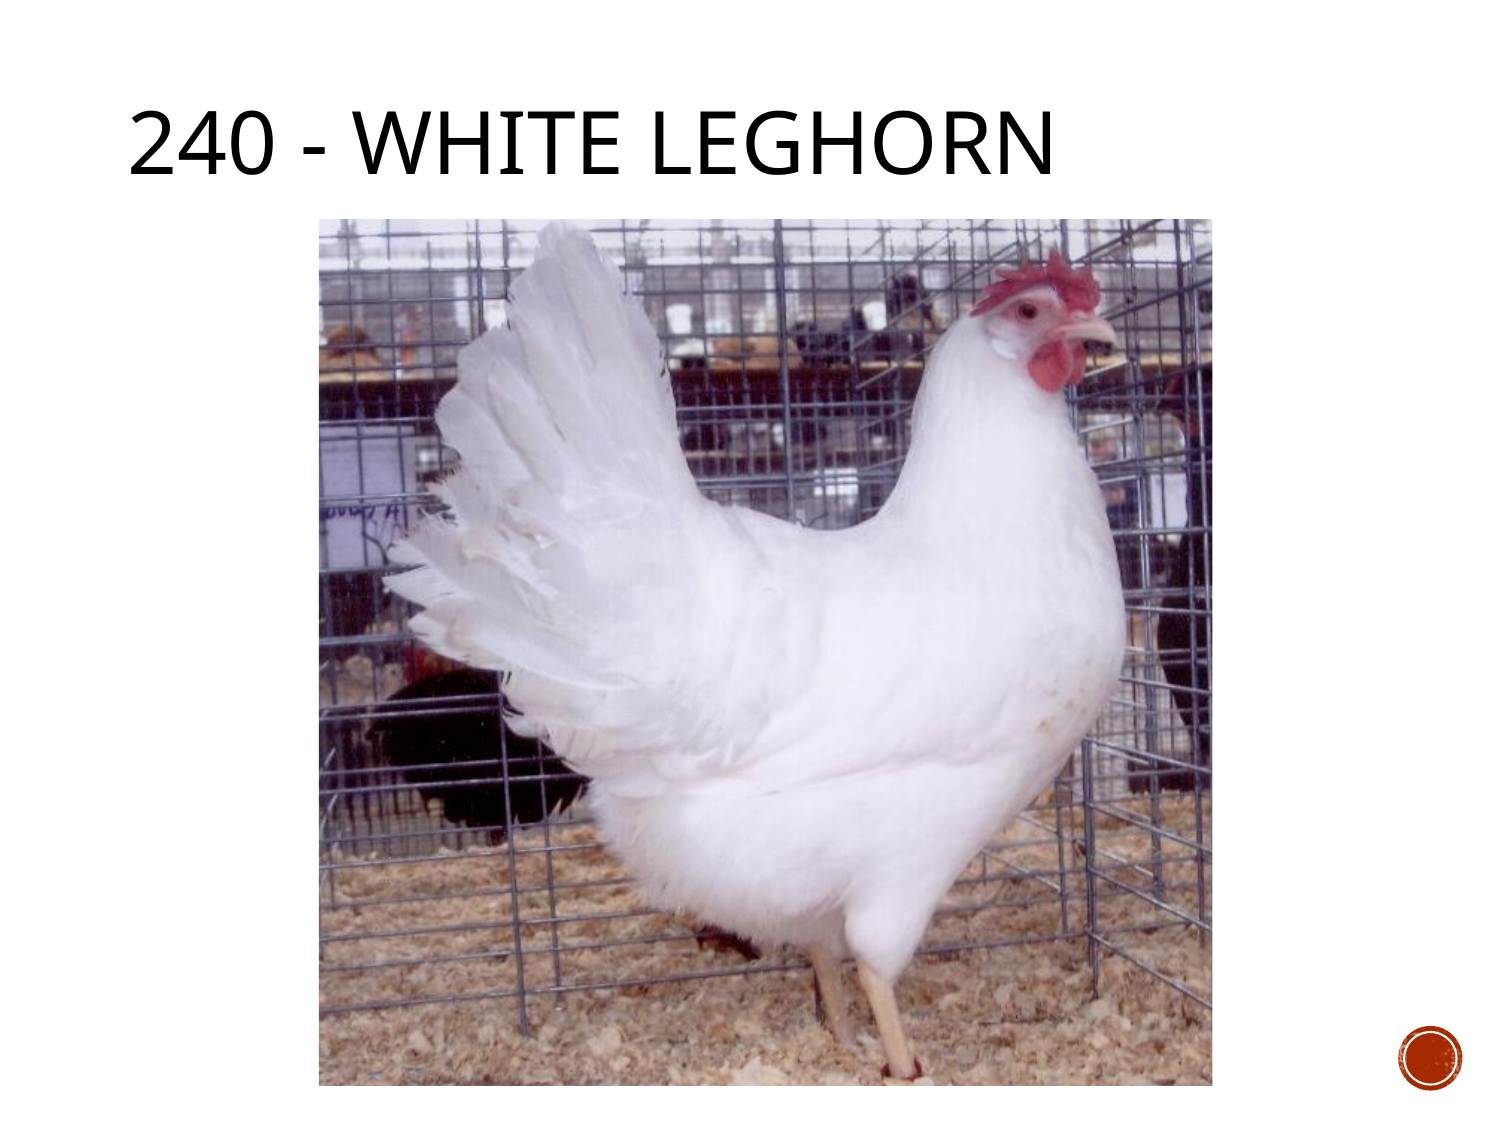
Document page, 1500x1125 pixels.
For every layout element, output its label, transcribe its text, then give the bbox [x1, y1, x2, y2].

title 240 - White Leghorn [112, 79, 1388, 213]
picture [318, 219, 1213, 1086]
